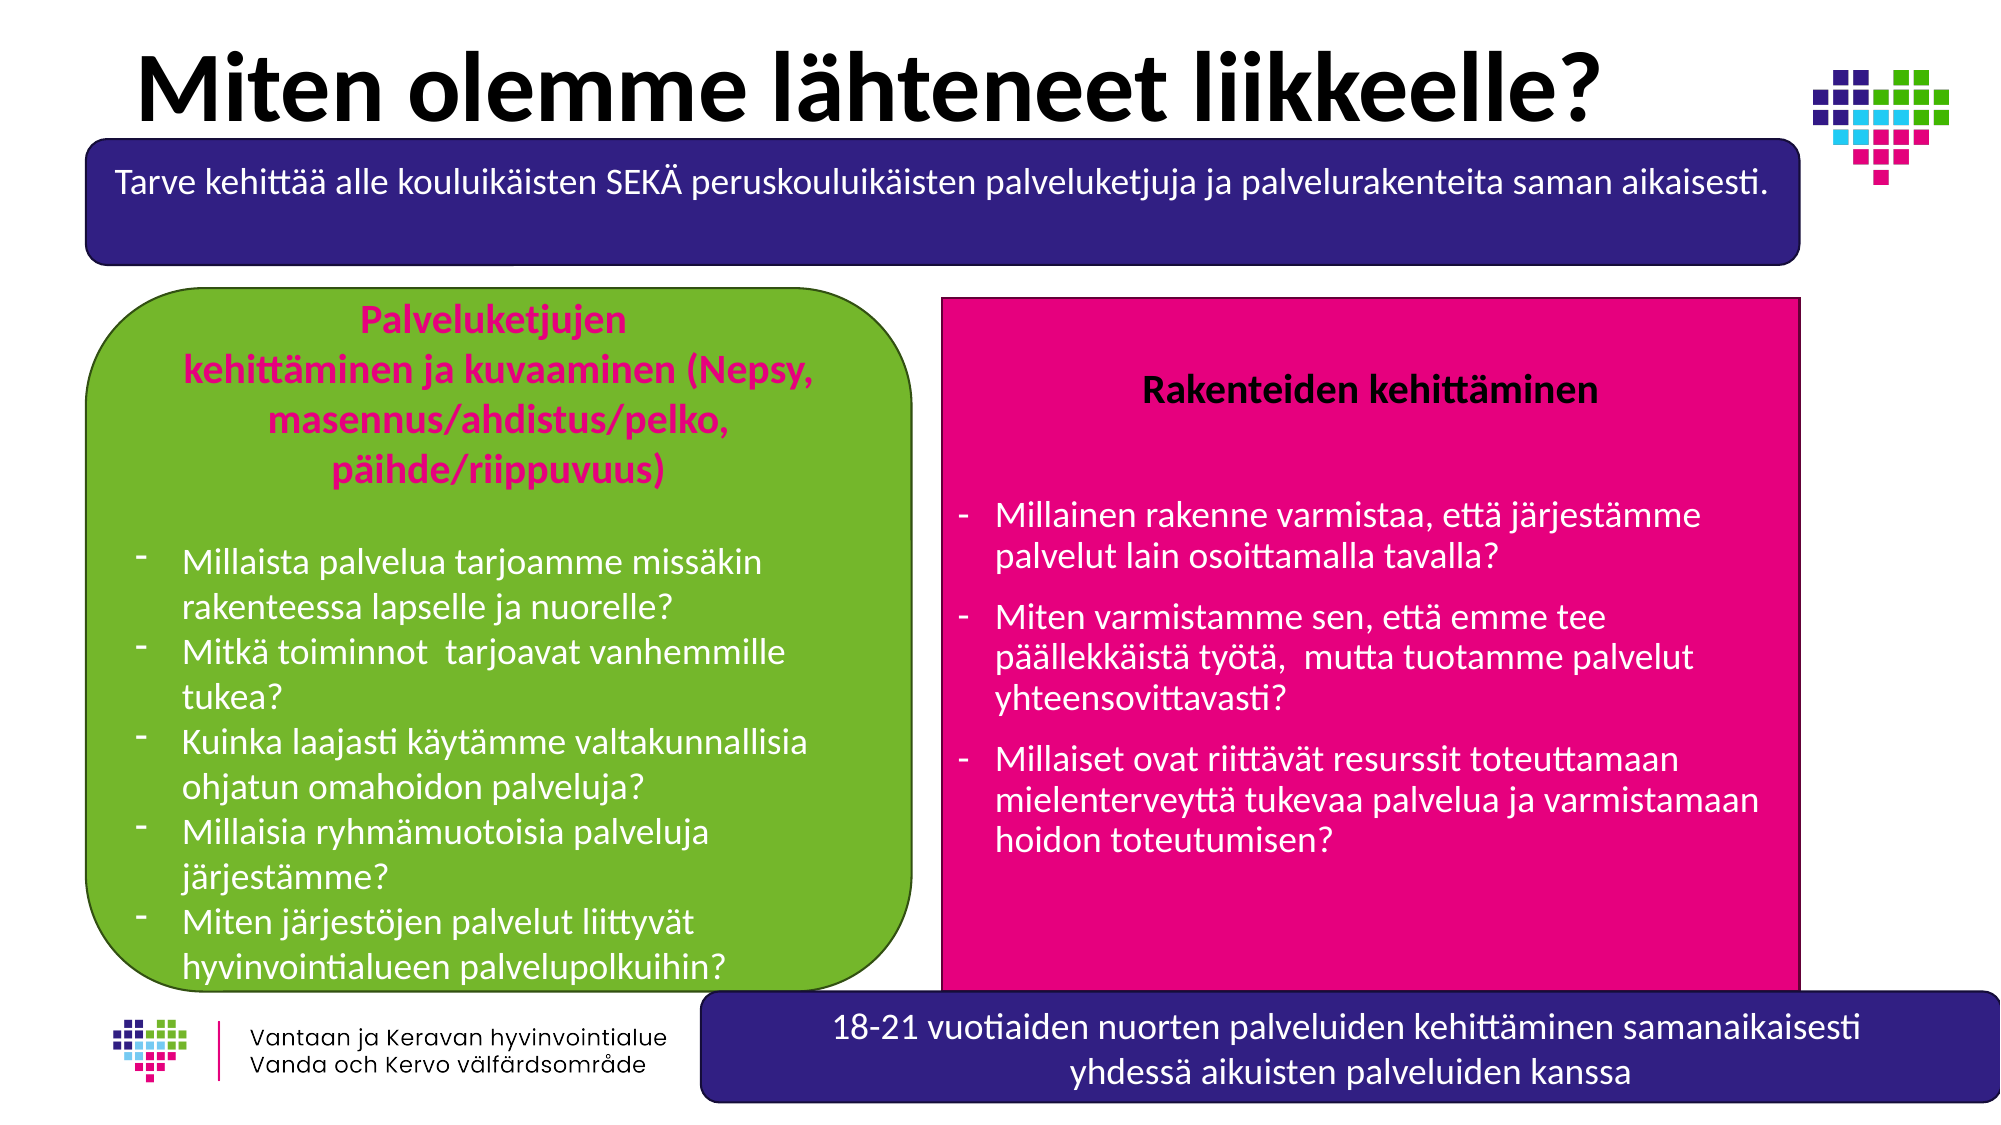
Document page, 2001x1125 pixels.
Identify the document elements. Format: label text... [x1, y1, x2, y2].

text_box 18-21 vuotiaiden nuorten palveluiden kehittäminen samanaikaisesti yhdessä aikuisten palveluiden kanssa [699, 990, 2000, 1104]
title Miten olemme lähteneet liikkeelle? [120, 38, 1736, 138]
picture [1813, 70, 1949, 185]
text_box Palveluketjujen kehittäminen ja kuvaaminen (Nepsy, masennus/ahdistus/pelko, päihde/riippuvuus) Millaista palvelua tarjoamme missäkin rakenteessa lapselle ja nuorelle? Mitkä toiminnot tarjoavat vanhemmille tukea? Kuinka laajasti käytämme valtakunnallisia ohjatun omahoidon palveluja? Millaisia ryhmämuotoisia palveluja järjestämme? Miten järjestöjen palvelut liittyvät hyvinvointialueen palvelupolkuihin? [84, 287, 913, 993]
text_box Tarve kehittää alle kouluikäisten SEKÄ peruskouluikäisten palveluketjuja ja palvelurakenteita saman aikaisesti. [84, 138, 1801, 267]
picture [82, 988, 697, 1114]
list Rakenteiden kehittäminen Millainen rakenne varmistaa, että järjestämme palvelut lain osoittamalla tavalla? Miten varmistamme sen, että emme tee päällekkäistä työtä, mutta tuotamme palvelut yhteensovittavasti? Millaiset ovat riittävät resurssit toteuttamaan mielenterveyttä tukevaa palvelua ja varmistamaan hoidon toteutumisen? [941, 297, 1801, 990]
